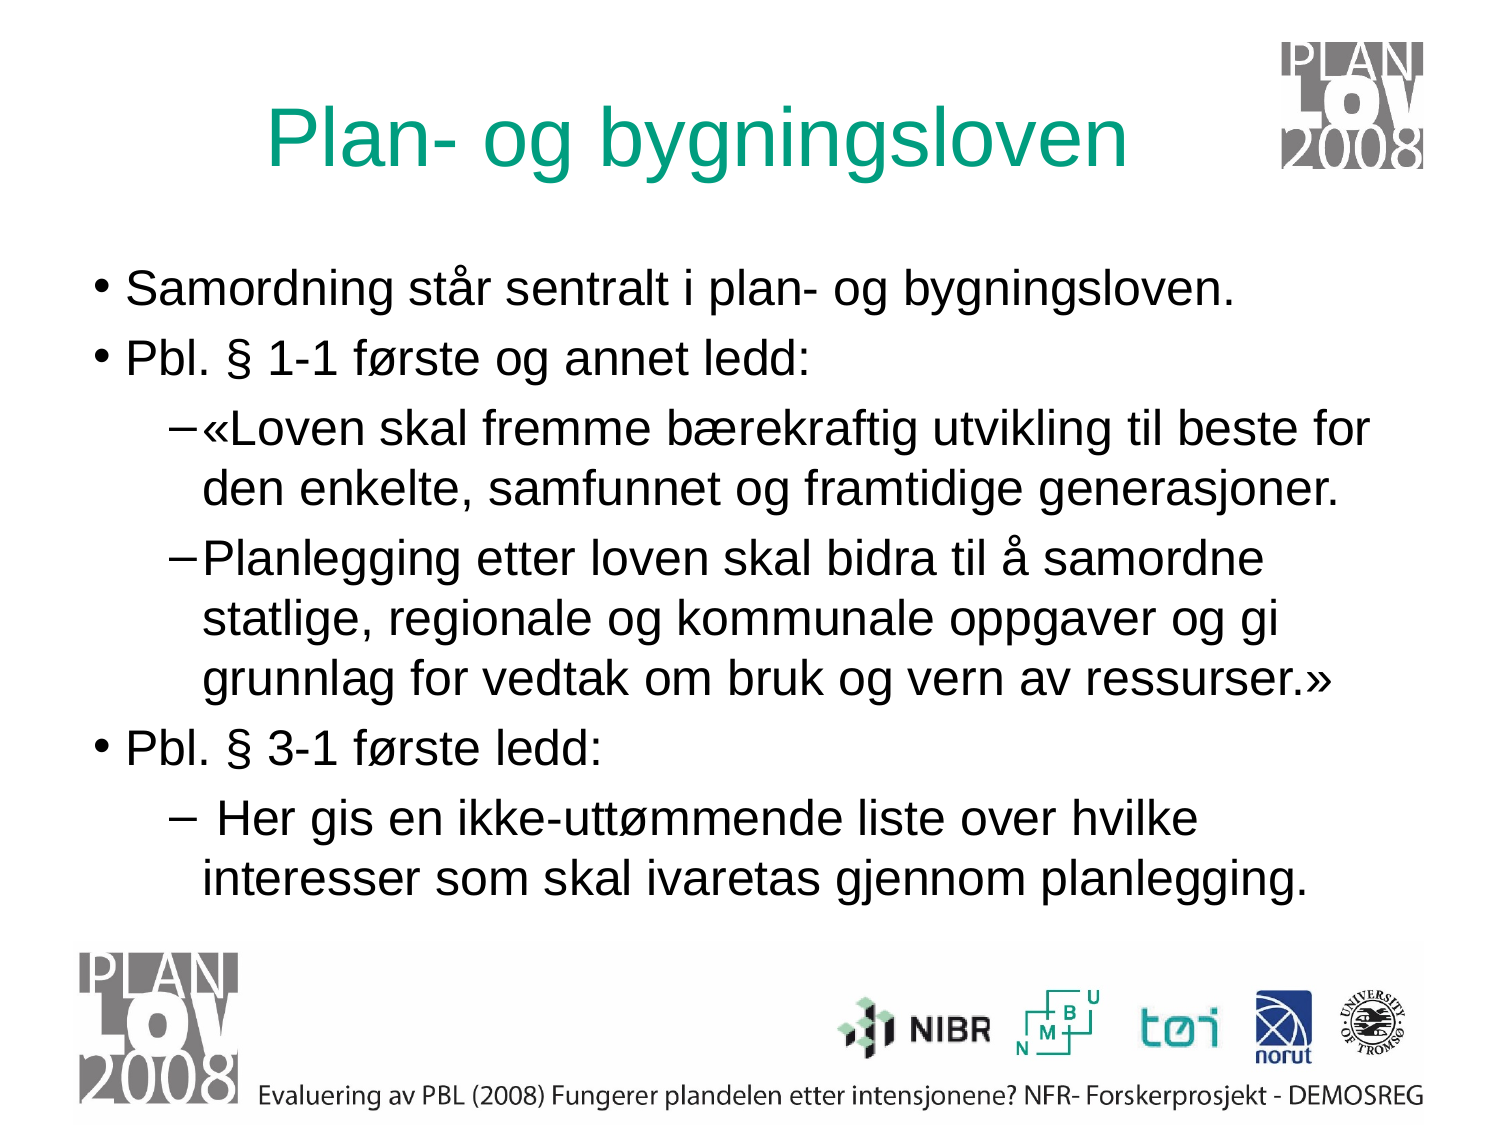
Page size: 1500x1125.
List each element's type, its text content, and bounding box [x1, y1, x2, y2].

list Samordning står sentralt i plan- og bygningsloven. Pbl. § 1-1 første og annet ledd: «Loven skal fremme bærekraftig utvikling til beste for den enkelte, samfunnet og framtidige generasjoner. Planlegging etter loven skal bidra til å samordne statlige, regionale og kommunale oppgaver og gi grunnlag for vedtak om bruk og vern av ressurser.» Pbl. § 3-1 første ledd: Her gis en ikke-uttømmende liste over hvilke interesser som skal ivaretas gjennom planlegging. [93, 255, 1405, 909]
picture [72, 940, 1424, 1125]
title Plan- og bygningsloven [39, 81, 1357, 183]
picture [1281, 42, 1424, 169]
